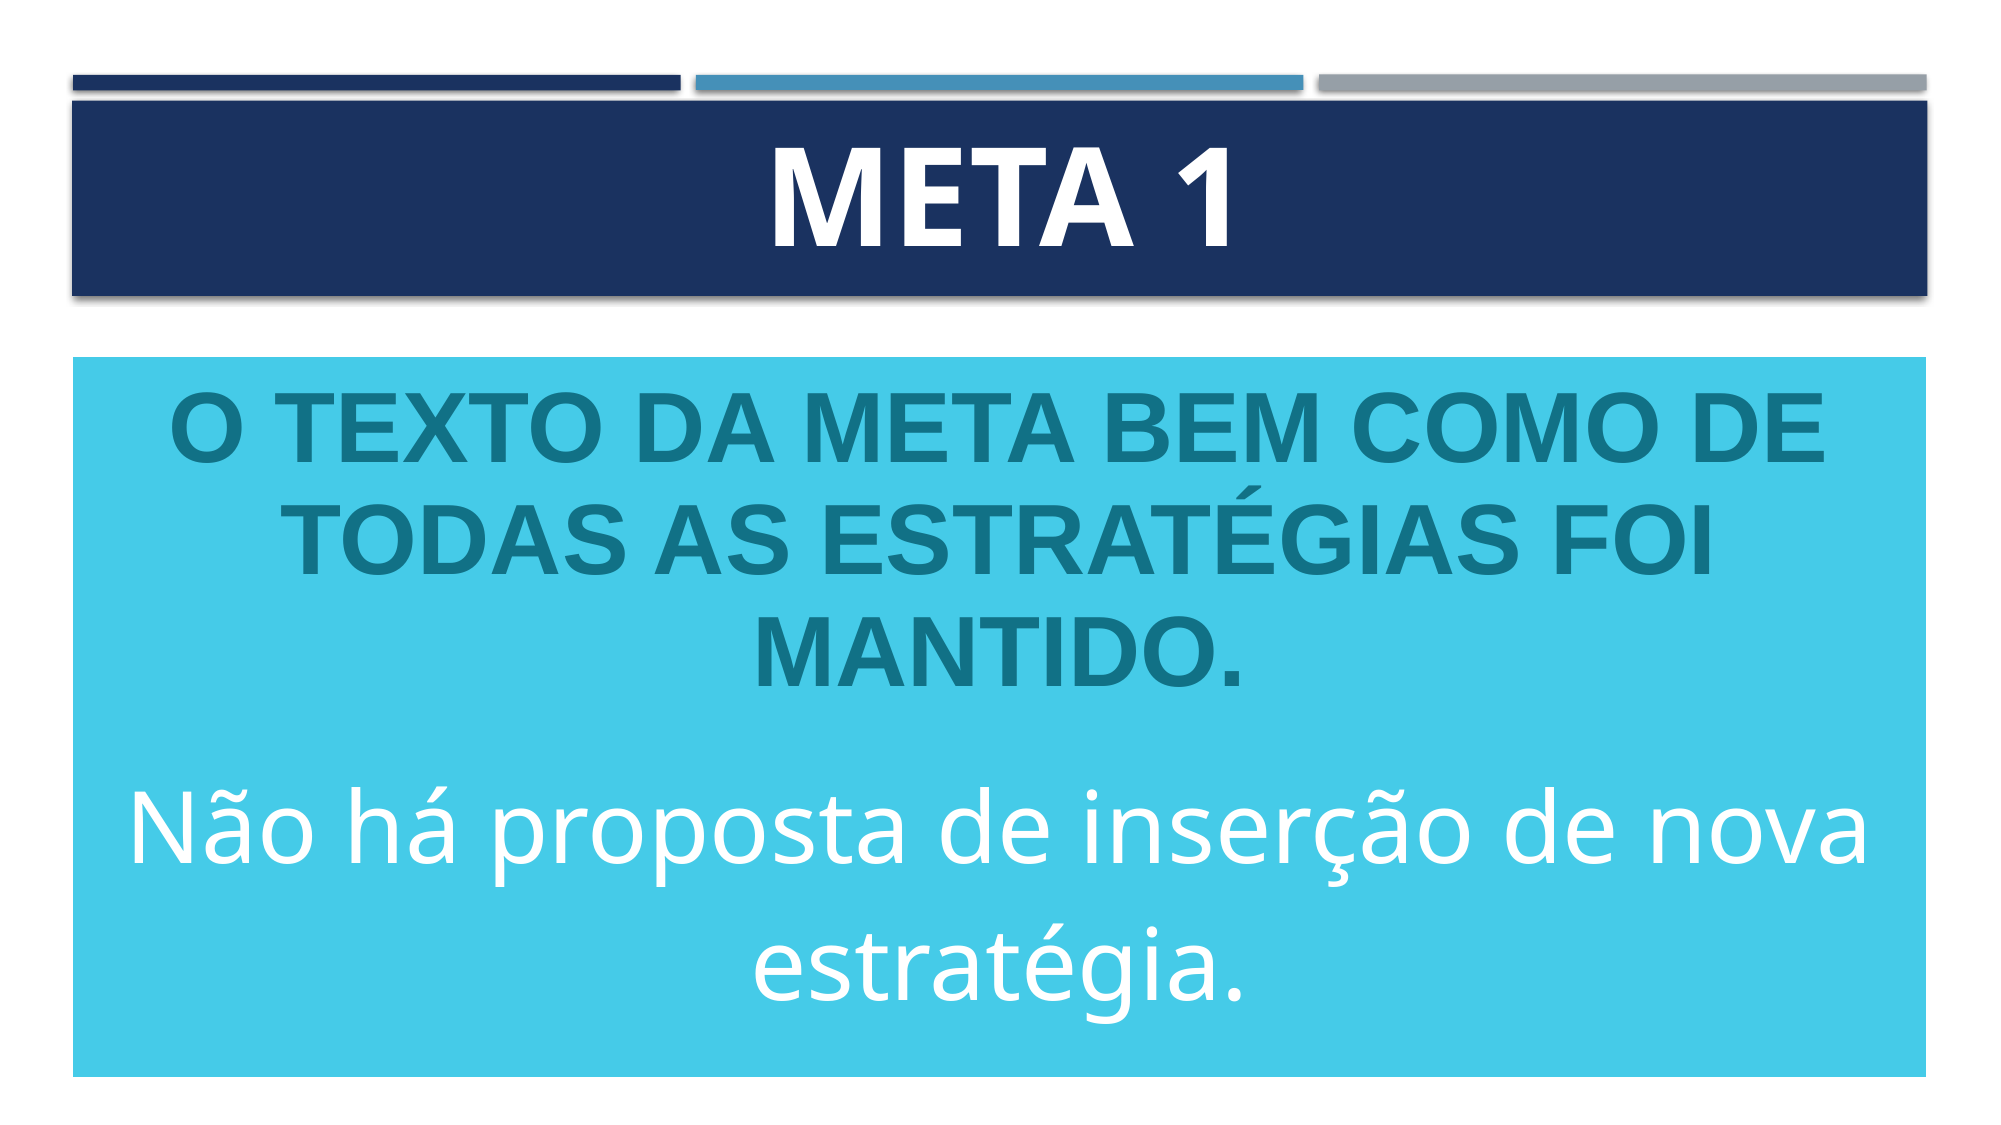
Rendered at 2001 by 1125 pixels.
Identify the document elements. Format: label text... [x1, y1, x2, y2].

table_cell Não há proposta de inserção de nova estratégia. [73, 715, 1926, 1077]
table_header O TEXTO DA META BEM COMO DE TODAS AS ESTRATÉGIAS FOI MANTIDO. [73, 357, 1926, 715]
title Meta 1 [108, 115, 1905, 282]
